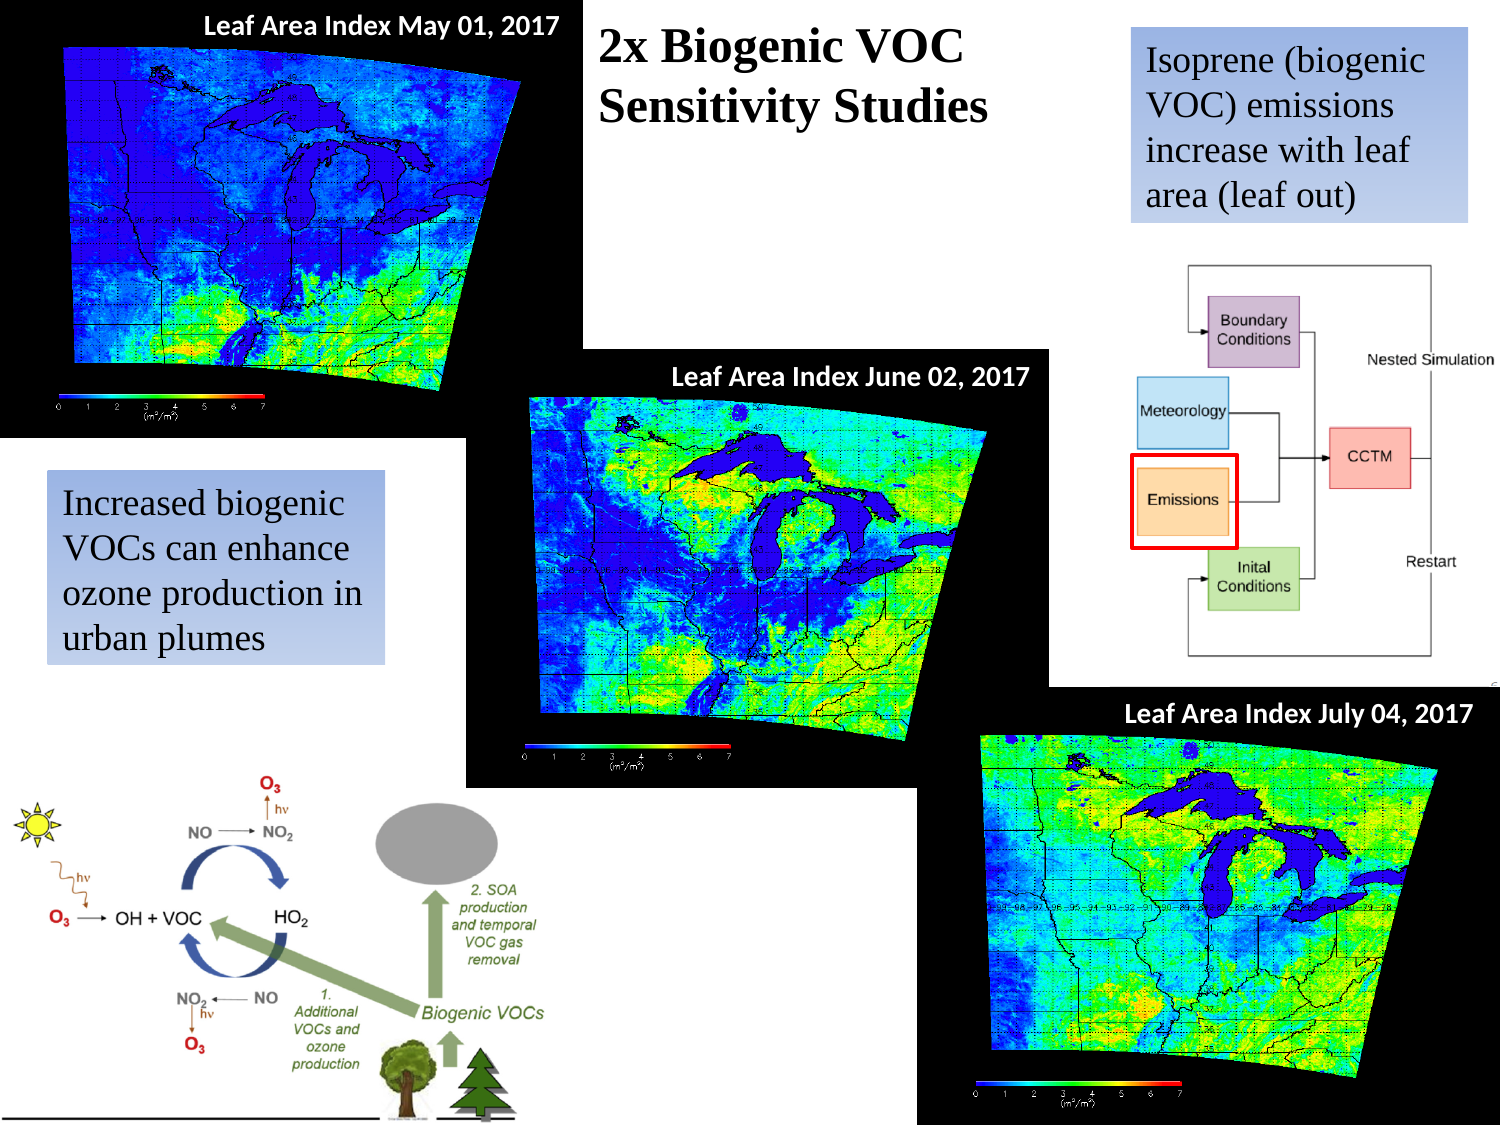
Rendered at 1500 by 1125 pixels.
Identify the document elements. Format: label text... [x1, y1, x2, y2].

text_box Isoprene (biogenic VOC) emissions increase with leaf area (leaf out) [1130, 27, 1469, 223]
text_box Increased biogenic VOCs can enhance ozone production in urban plumes [47, 470, 386, 665]
text_box 2x Biogenic VOC Sensitivity Studies [586, 5, 1500, 200]
picture [0, 0, 1500, 1125]
picture [1131, 247, 1500, 686]
